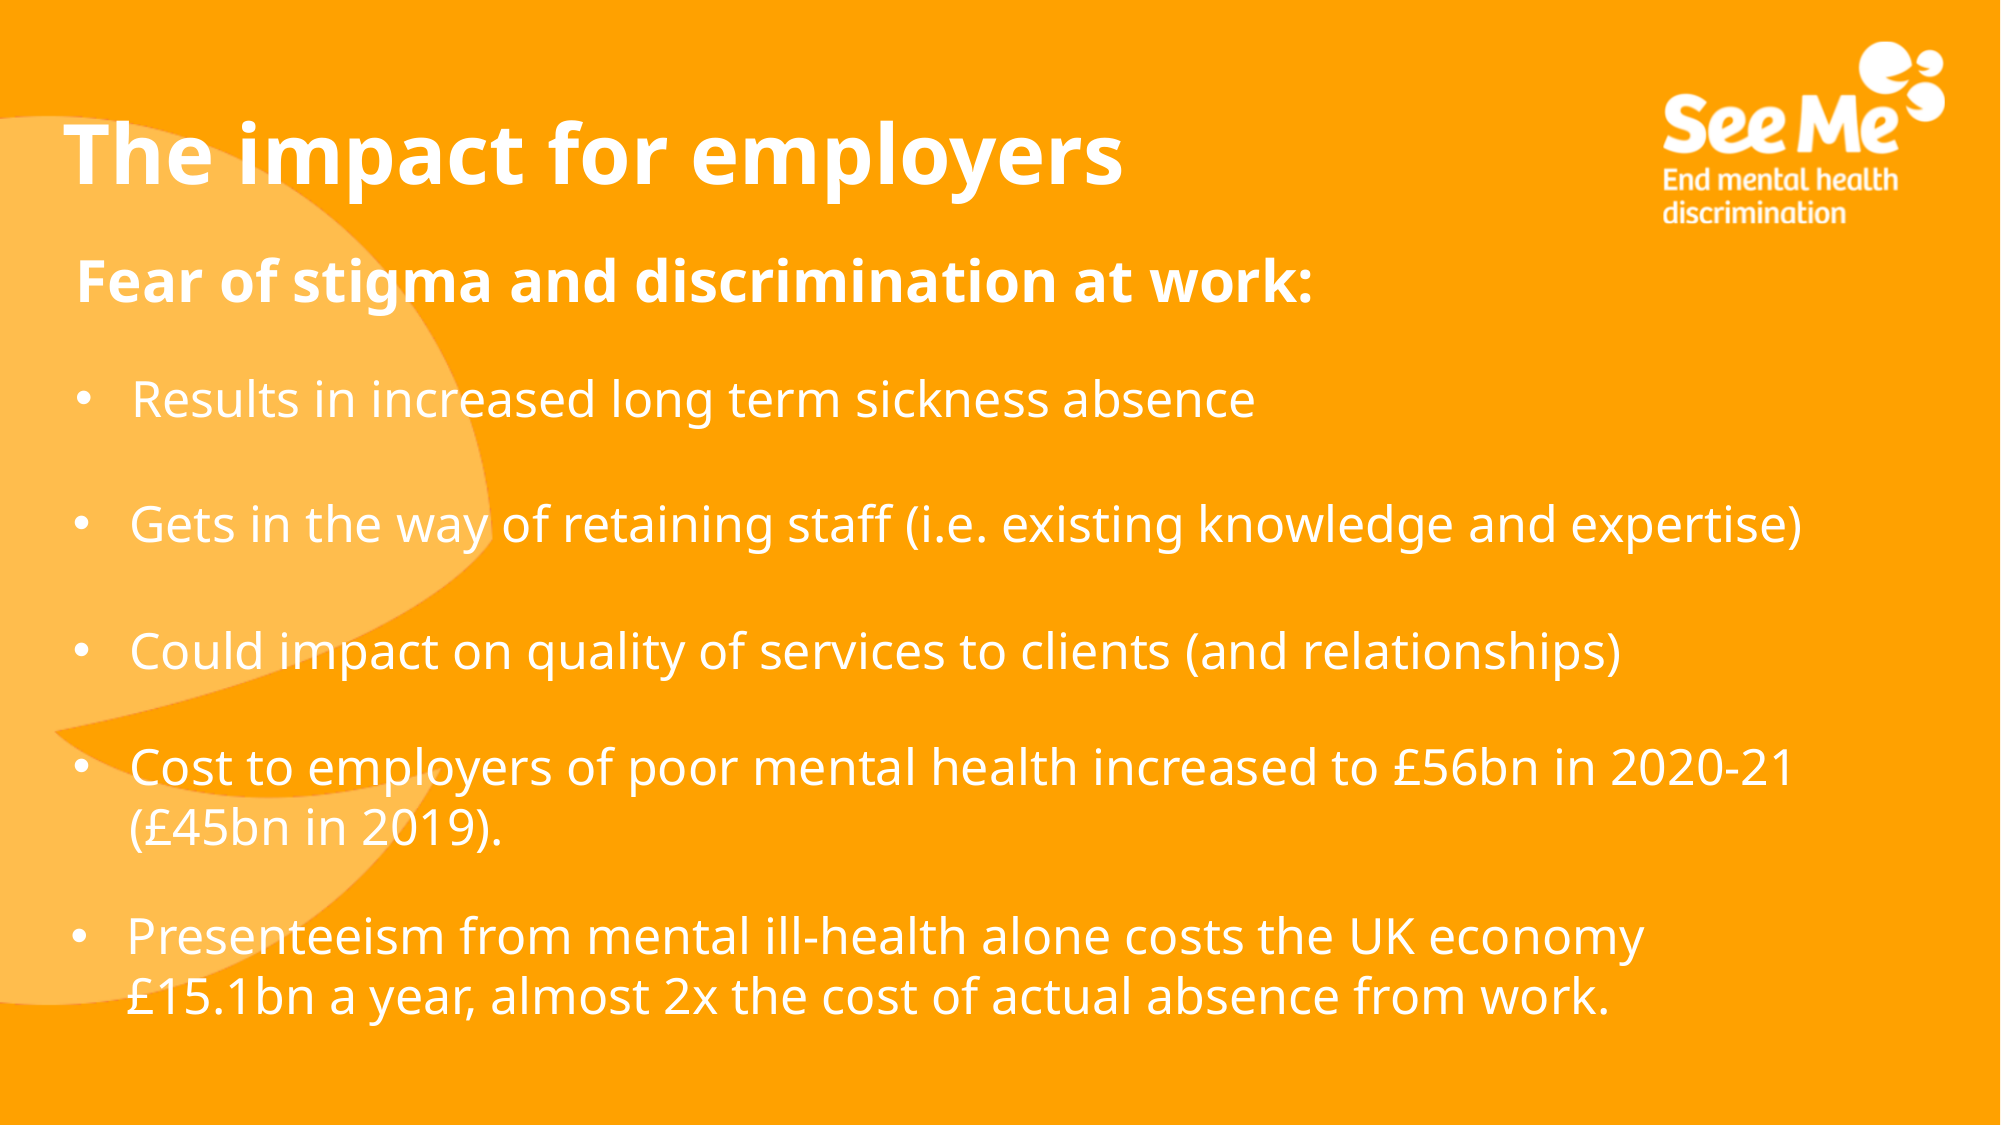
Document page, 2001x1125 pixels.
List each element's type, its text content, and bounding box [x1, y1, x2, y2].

text_box The impact for employers [47, 93, 1895, 282]
text_box Could impact on quality of services to clients (and relationships) [57, 612, 1806, 688]
picture [0, 0, 2001, 1125]
text_box Presenteeism from mental ill-health alone costs the UK economy £15.1bn a year, almost 2x the cost of actual absence from work. [55, 897, 1810, 1033]
text_box Gets in the way of retaining staff (i.e. existing knowledge and expertise) [57, 484, 1895, 560]
text_box Fear of stigma and discrimination at work: [60, 237, 1908, 324]
text_box Cost to employers of poor mental health increased to £56bn in 2020-21 (£45bn in 2019). [57, 727, 1900, 863]
text_box Results in increased long term sickness absence [60, 359, 1327, 435]
